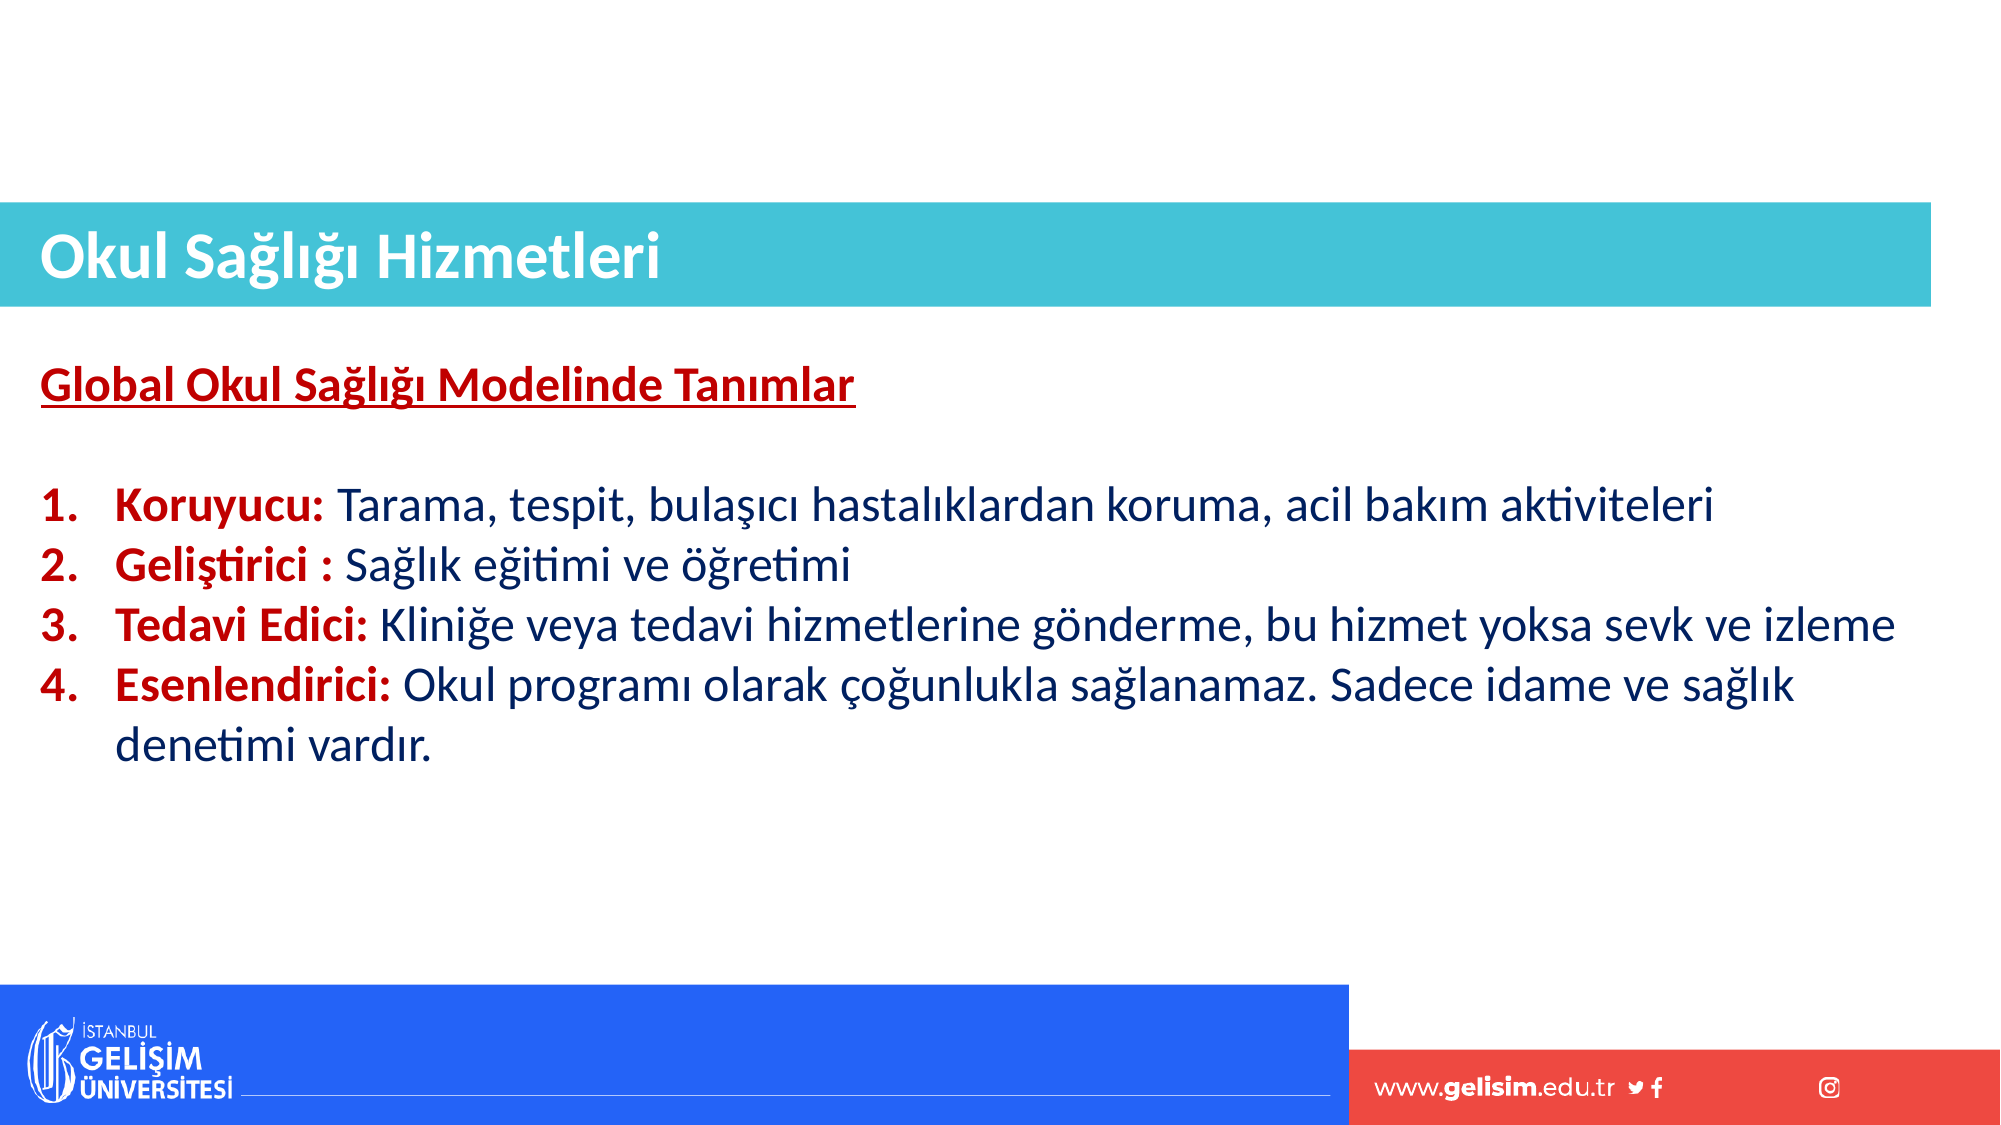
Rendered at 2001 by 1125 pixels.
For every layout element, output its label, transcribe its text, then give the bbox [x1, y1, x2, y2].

text_box Okul Sağlığı Hizmetleri Global Okul Sağlığı Modelinde Tanımlar Koruyucu: Tarama, tespit, bulaşıcı hastalıklardan koruma, acil bakım aktiviteleri Geliştirici : Sağlık eğitimi ve öğretimi Tedavi Edici: Kliniğe veya tedavi hizmetlerine gönderme, bu hizmet yoksa sevk ve izleme Esenlendirici: Okul programı olarak çoğunlukla sağlanamaz. Sadece idame ve sağlık denetimi vardır. [26, 204, 1949, 779]
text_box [0, 984, 2000, 1125]
